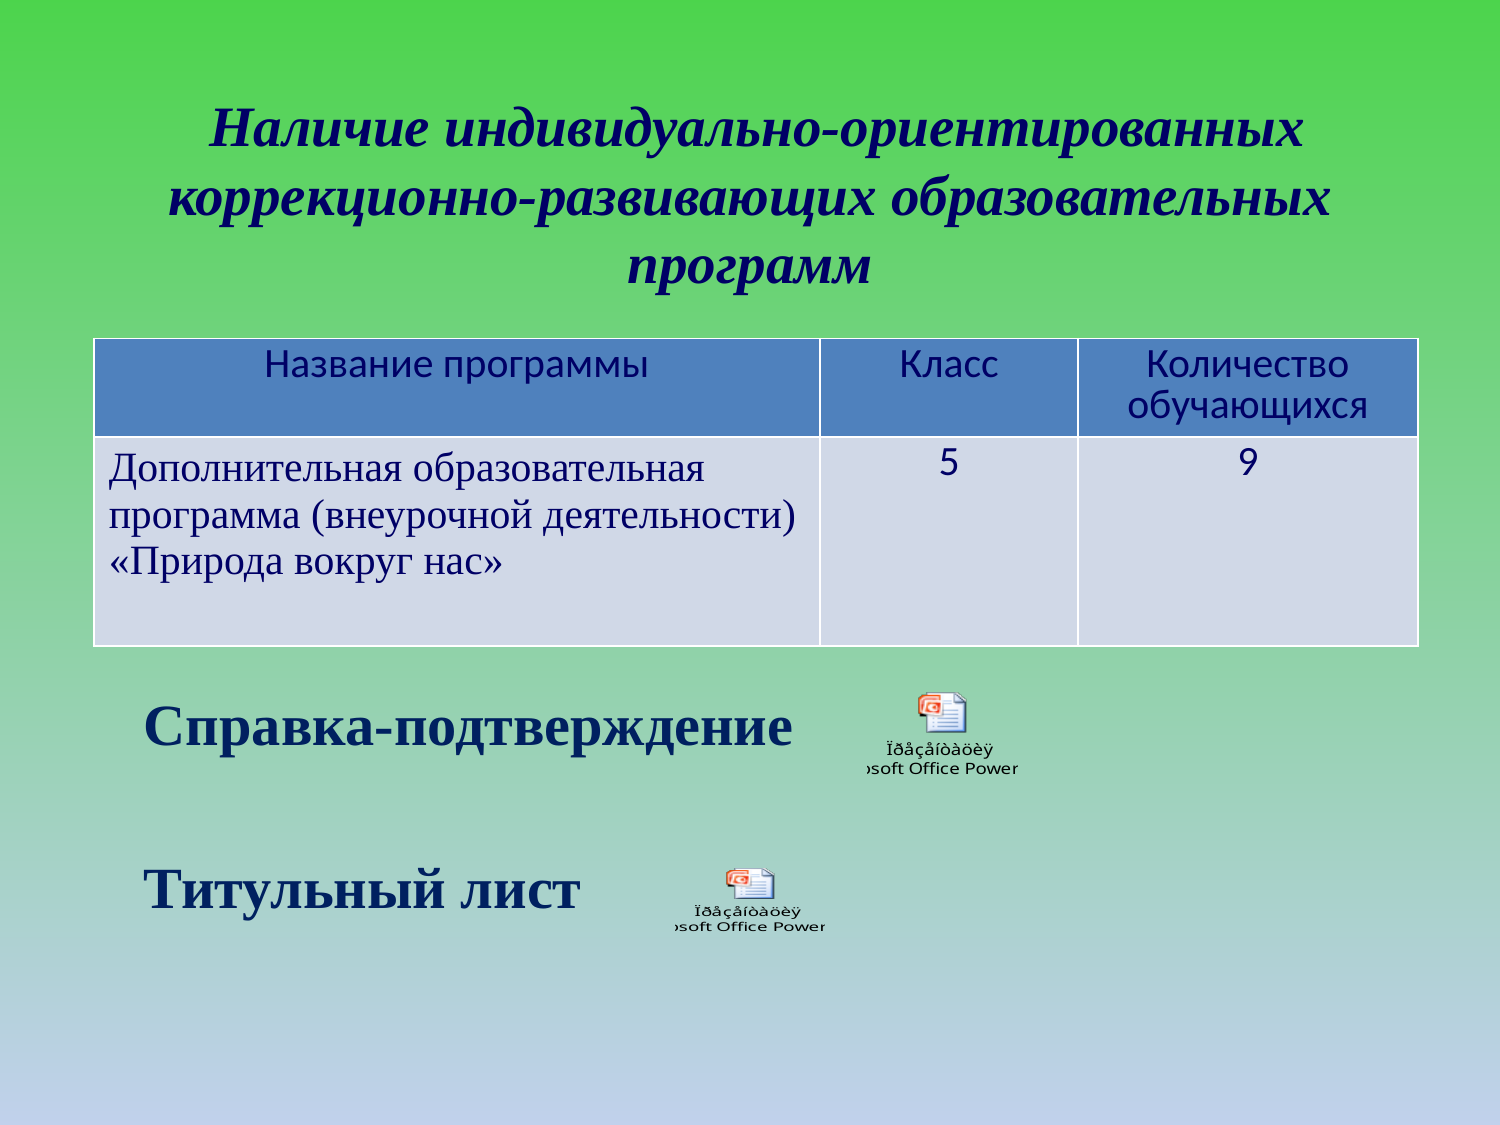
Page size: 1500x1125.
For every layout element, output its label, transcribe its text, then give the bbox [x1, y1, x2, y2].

title Наличие индивидуально-ориентированных коррекционно-развивающих образовательных программ [112, 82, 1388, 338]
table_cell 5 [821, 438, 1077, 645]
table_header Класс [821, 339, 1077, 436]
subtitle Справка-подтверждение Титульный лист [128, 679, 1275, 1032]
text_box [674, 866, 826, 950]
table_header Количество обучающихся [1079, 339, 1417, 436]
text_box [866, 691, 1018, 798]
table_cell 9 [1079, 438, 1417, 645]
table_header Название программы [95, 339, 819, 436]
table_cell Дополнительная образовательная программа (внеурочной деятельности) «Природа вокруг нас» [95, 438, 819, 645]
